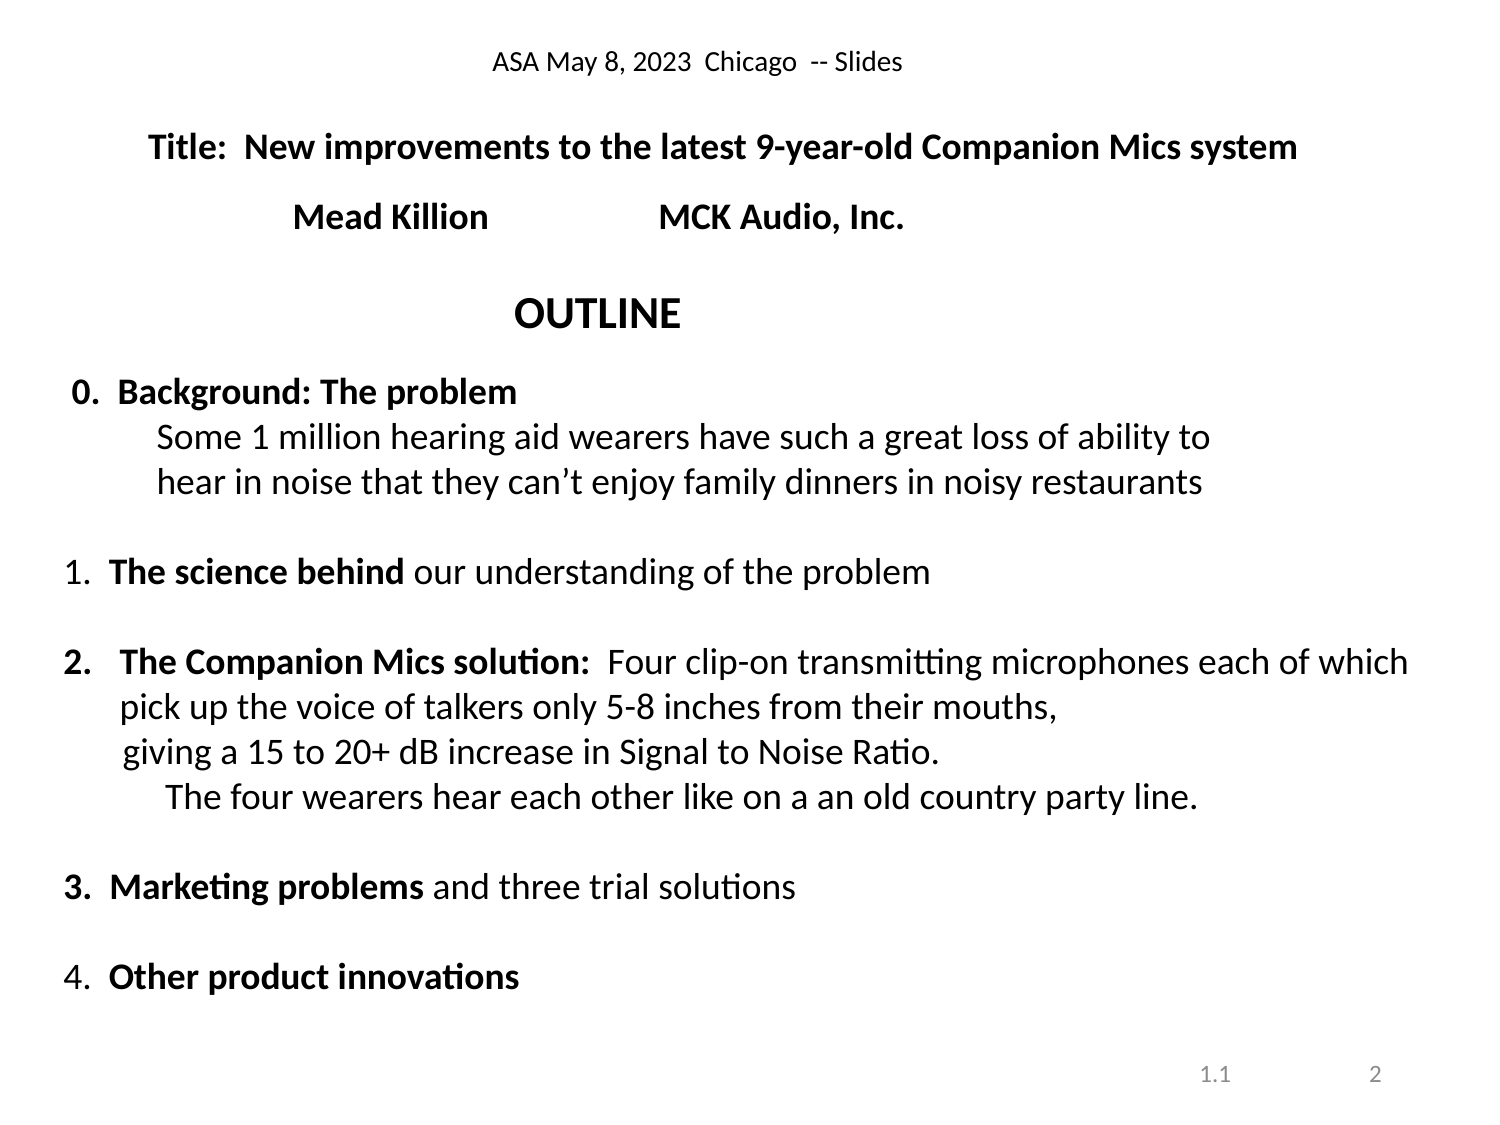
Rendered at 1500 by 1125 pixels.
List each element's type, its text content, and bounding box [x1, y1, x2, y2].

text_box ASA May 8, 2023 Chicago -- Slides Title: New improvements to the latest 9-year-old Companion Mics system Mead Killion MCK Audio, Inc. OUTLINE 0. Background: The problem Some 1 million hearing aid wearers have such a great loss of ability to hear in noise that they can’t enjoy family dinners in noisy restaurants 1. The science behind our understanding of the problem The Companion Mics solution: Four clip-on transmitting microphones each of which pick up the voice of talkers only 5-8 inches from their mouths, giving a 15 to 20+ dB increase in Signal to Noise Ratio. The four wearers hear each other like on a an old country party line. 3. Marketing problems and three trial solutions 4. Other product innovations [48, 34, 1426, 1050]
slide_number 1.1 2 [1059, 1042, 1397, 1103]
